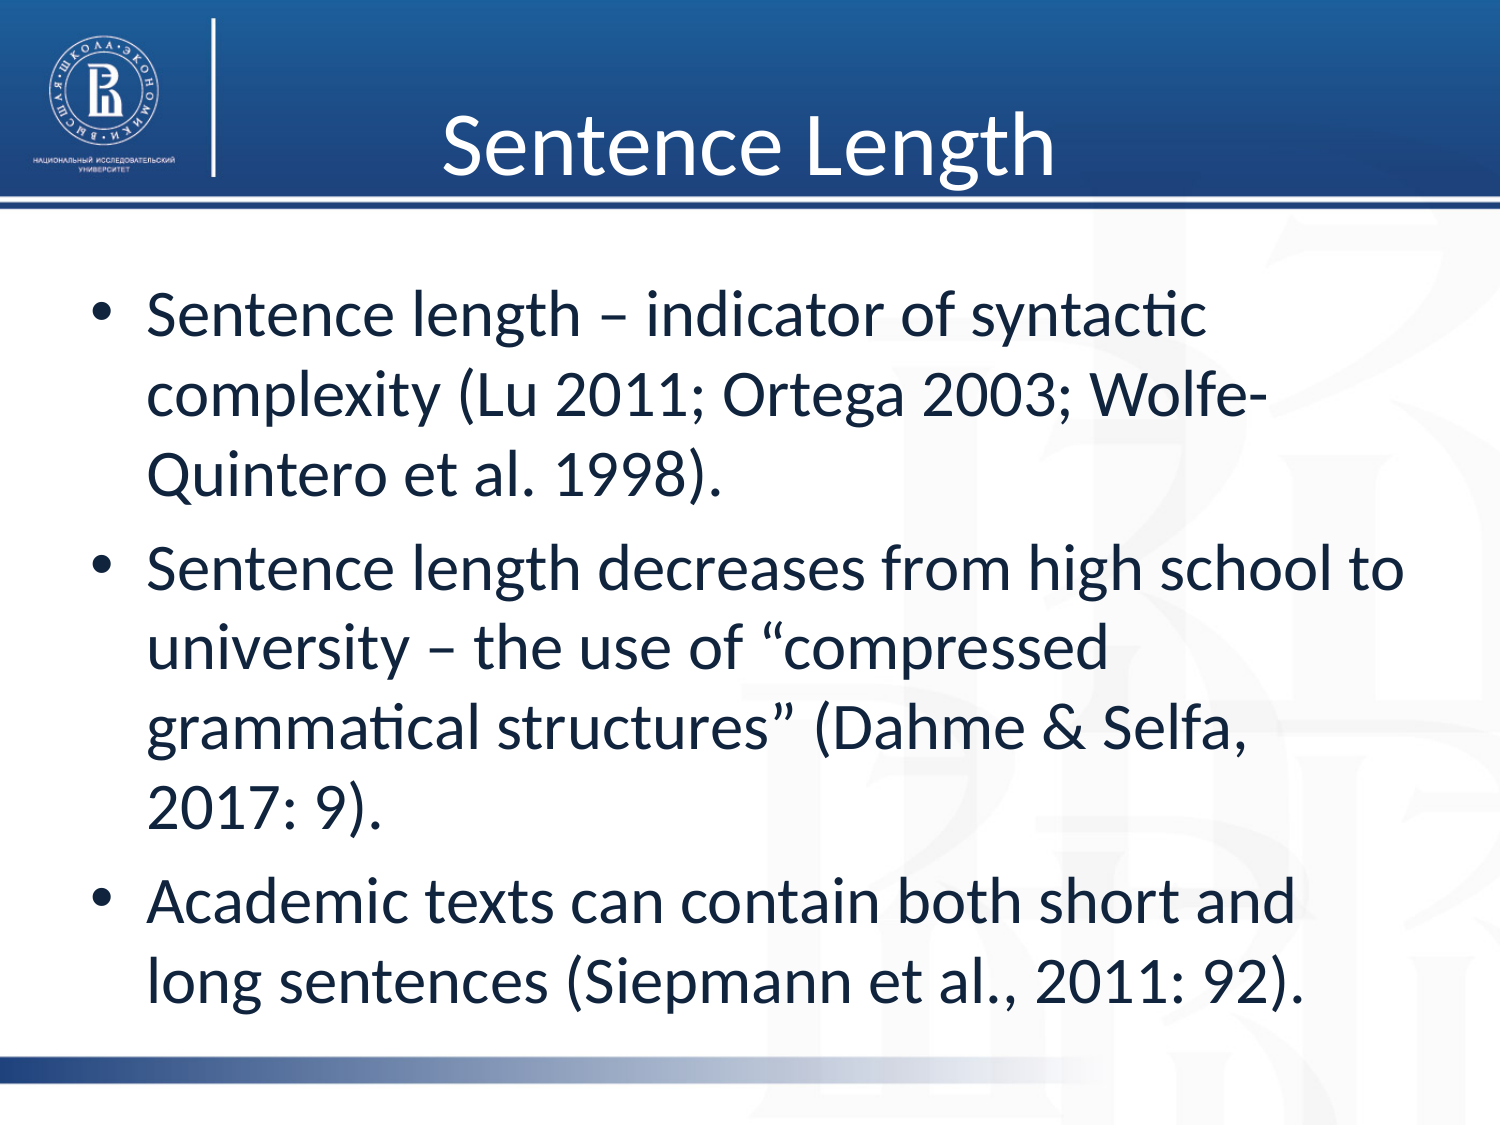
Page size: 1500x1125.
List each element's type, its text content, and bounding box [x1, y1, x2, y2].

picture [0, 0, 1500, 1125]
list Sentence length – indicator of syntactic complexity (Lu 2011; Ortega 2003; Wolfe-Quintero et al. 1998). Sentence length decreases from high school to university – the use of “compressed grammatical structures” (Dahme & Selfa, 2017: 9). Academic texts can contain both short and long sentences (Siepmann et al., 2011: 92). [74, 262, 1426, 1006]
title Sentence Length [74, 44, 1426, 233]
